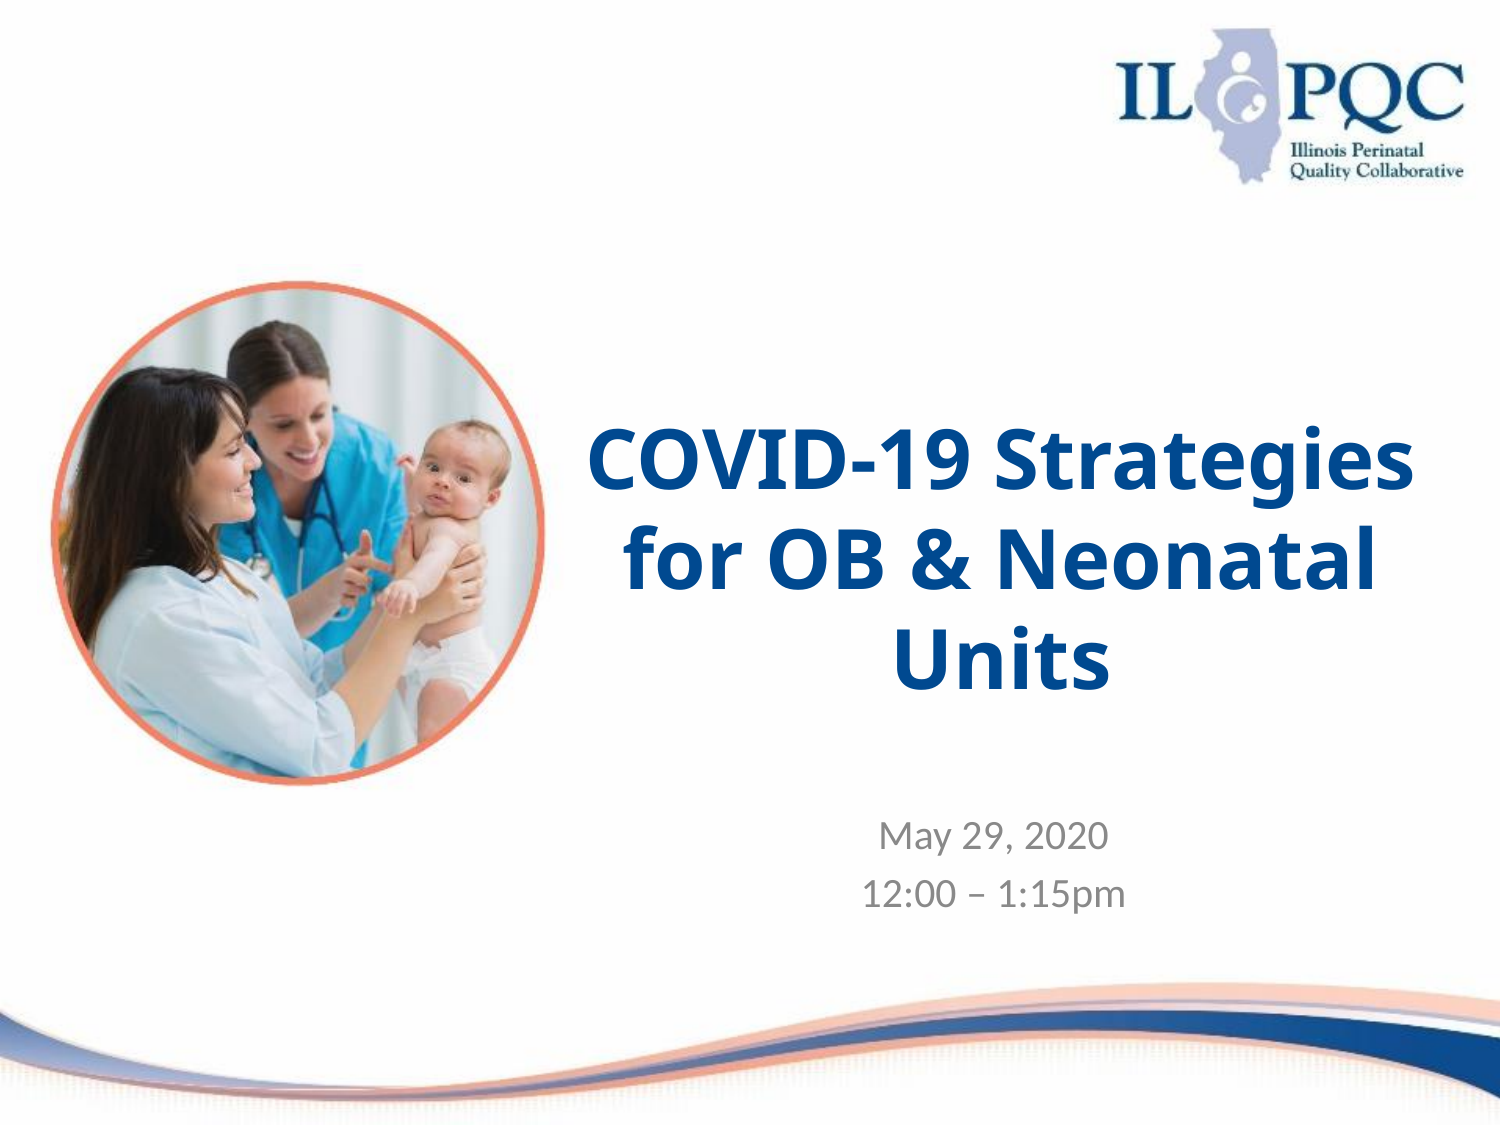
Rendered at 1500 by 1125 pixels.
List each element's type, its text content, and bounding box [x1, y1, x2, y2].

title COVID-19 Strategies for OB & Neonatal Units [570, 387, 1464, 725]
picture [0, 0, 1500, 1125]
subtitle May 29, 2020 12:00 – 1:15pm [549, 800, 1438, 1013]
